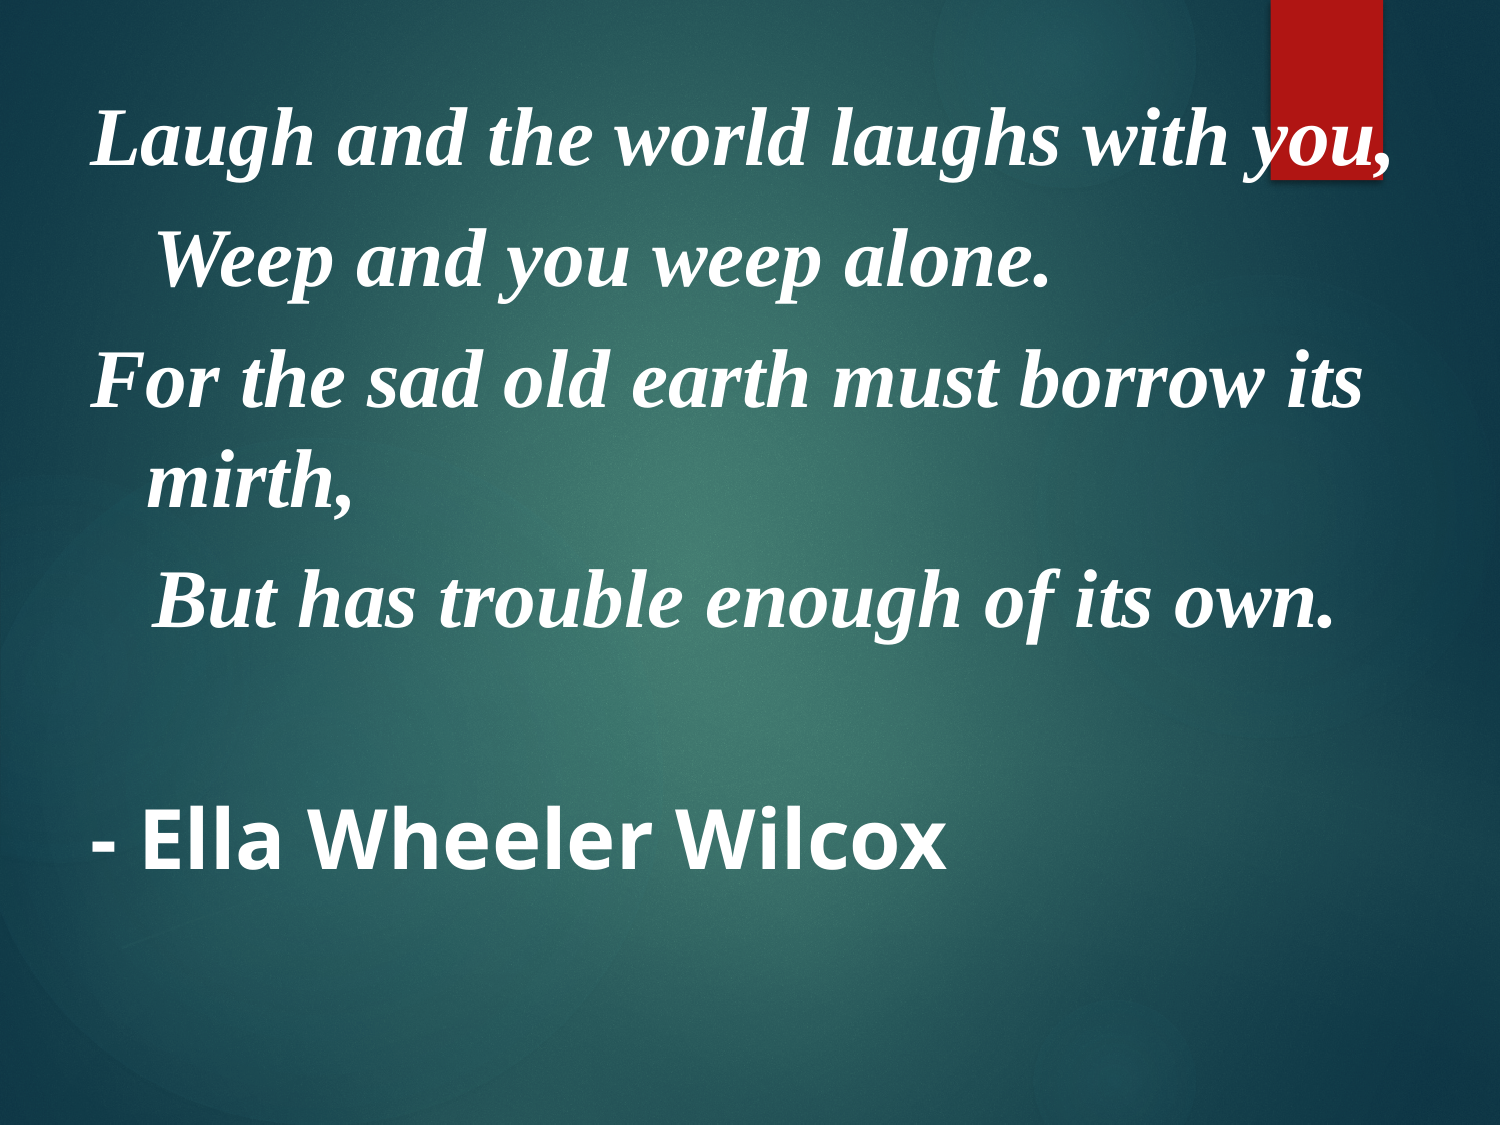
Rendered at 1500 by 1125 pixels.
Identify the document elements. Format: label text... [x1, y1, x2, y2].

list Laugh and the world laughs with you, Weep and you weep alone. For the sad old earth must borrow its mirth, But has trouble enough of its own. - Ella Wheeler Wilcox [75, 75, 1425, 1005]
